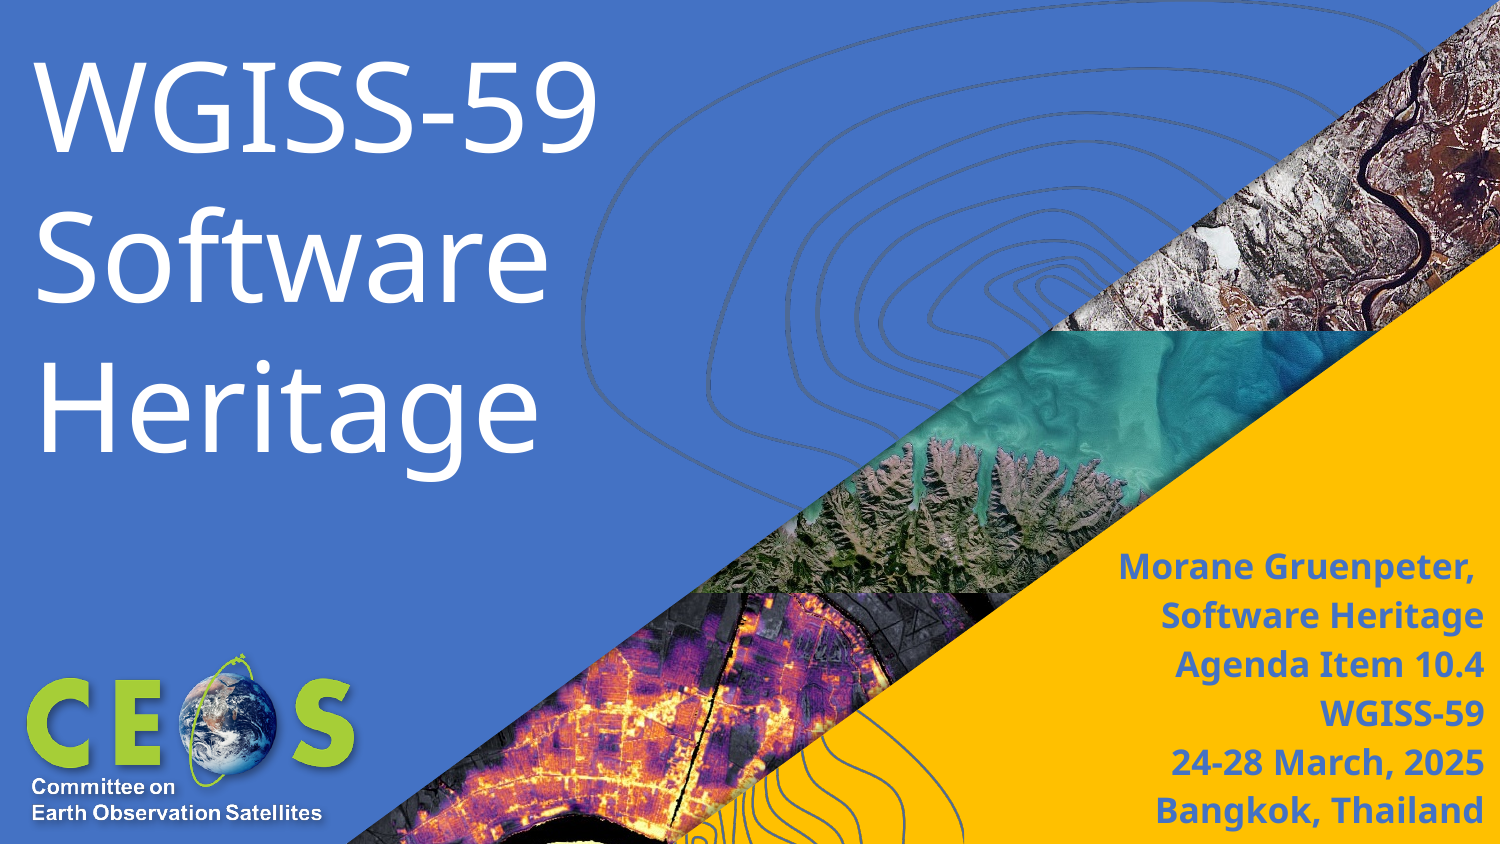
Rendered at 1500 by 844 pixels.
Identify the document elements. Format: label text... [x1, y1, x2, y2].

title WGISS-59 Software Heritage [21, 21, 893, 511]
text_box Morane Gruenpeter, Software Heritage Agenda Item 10.4 WGISS-59 24-28 March, 2025 Bangkok, Thailand [849, 522, 1500, 771]
picture [17, 0, 1500, 844]
